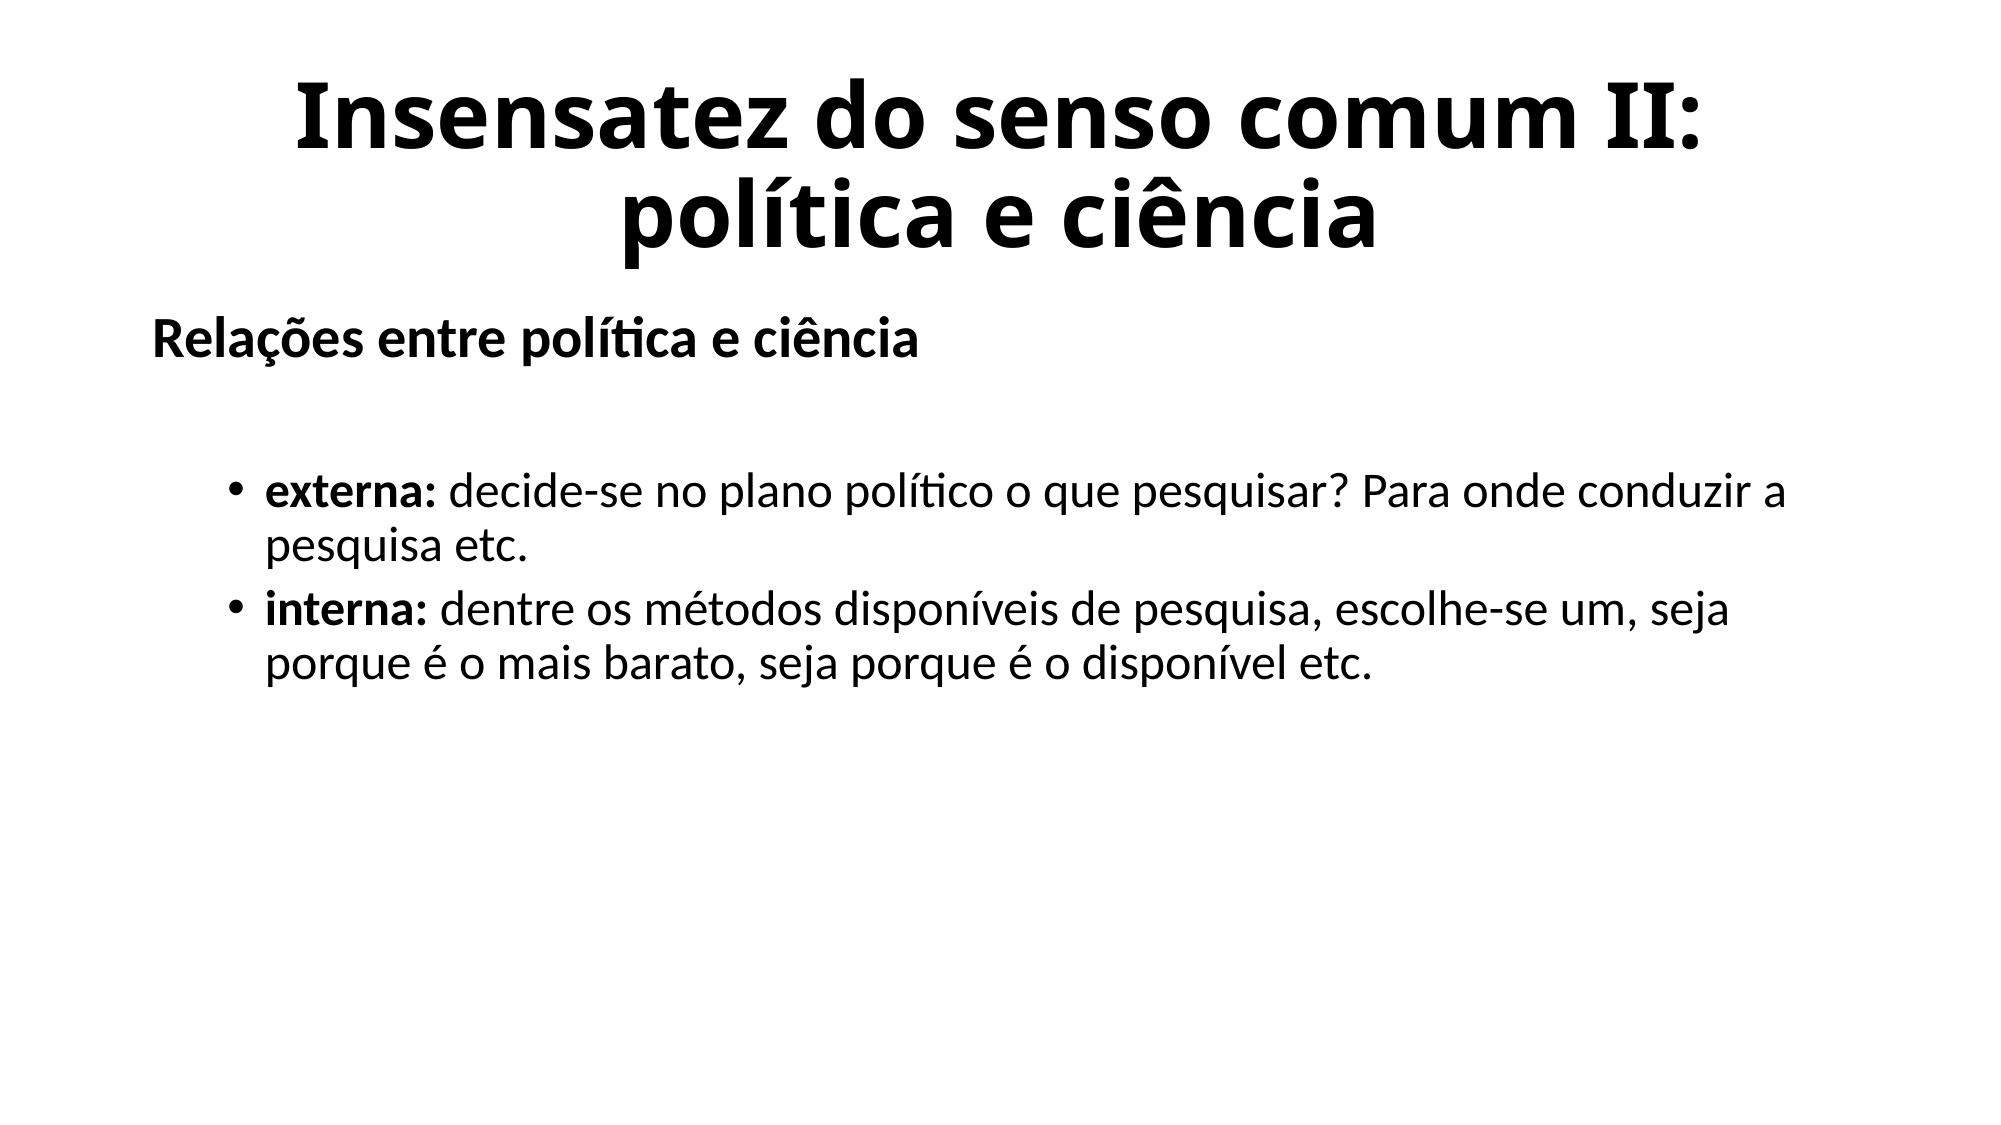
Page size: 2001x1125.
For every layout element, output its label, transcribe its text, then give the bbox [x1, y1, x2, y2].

list Relações entre política e ciência externa: decide-se no plano político o que pesquisar? Para onde conduzir a pesquisa etc. interna: dentre os métodos disponíveis de pesquisa, escolhe-se um, seja porque é o mais barato, seja porque é o disponível etc. [137, 299, 1863, 1014]
title Insensatez do senso comum II: política e ciência [137, 59, 1863, 278]
